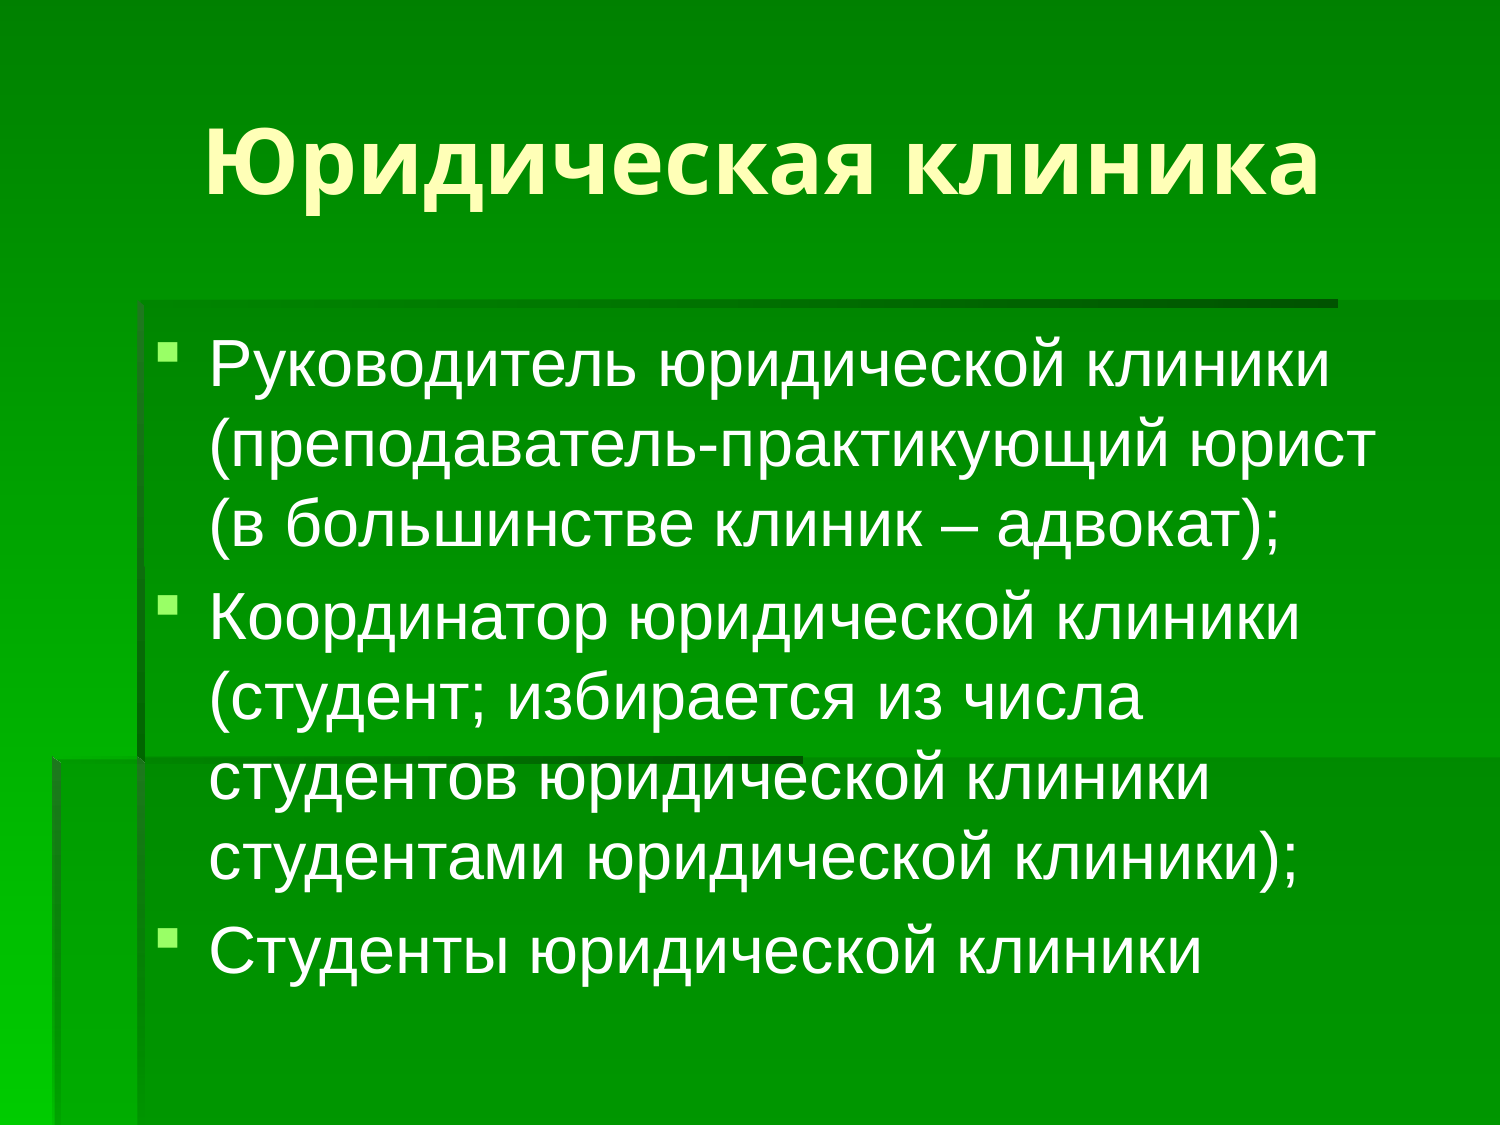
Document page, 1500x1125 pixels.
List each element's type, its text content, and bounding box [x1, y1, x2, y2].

list Руководитель юридической клиники (преподаватель-практикующий юрист (в большинстве клиник – адвокат); Координатор юридической клиники (студент; избирается из числа студентов юридической клиники студентами юридической клиники); Студенты юридической клиники [137, 312, 1452, 1001]
title Юридическая клиника [74, 39, 1451, 276]
